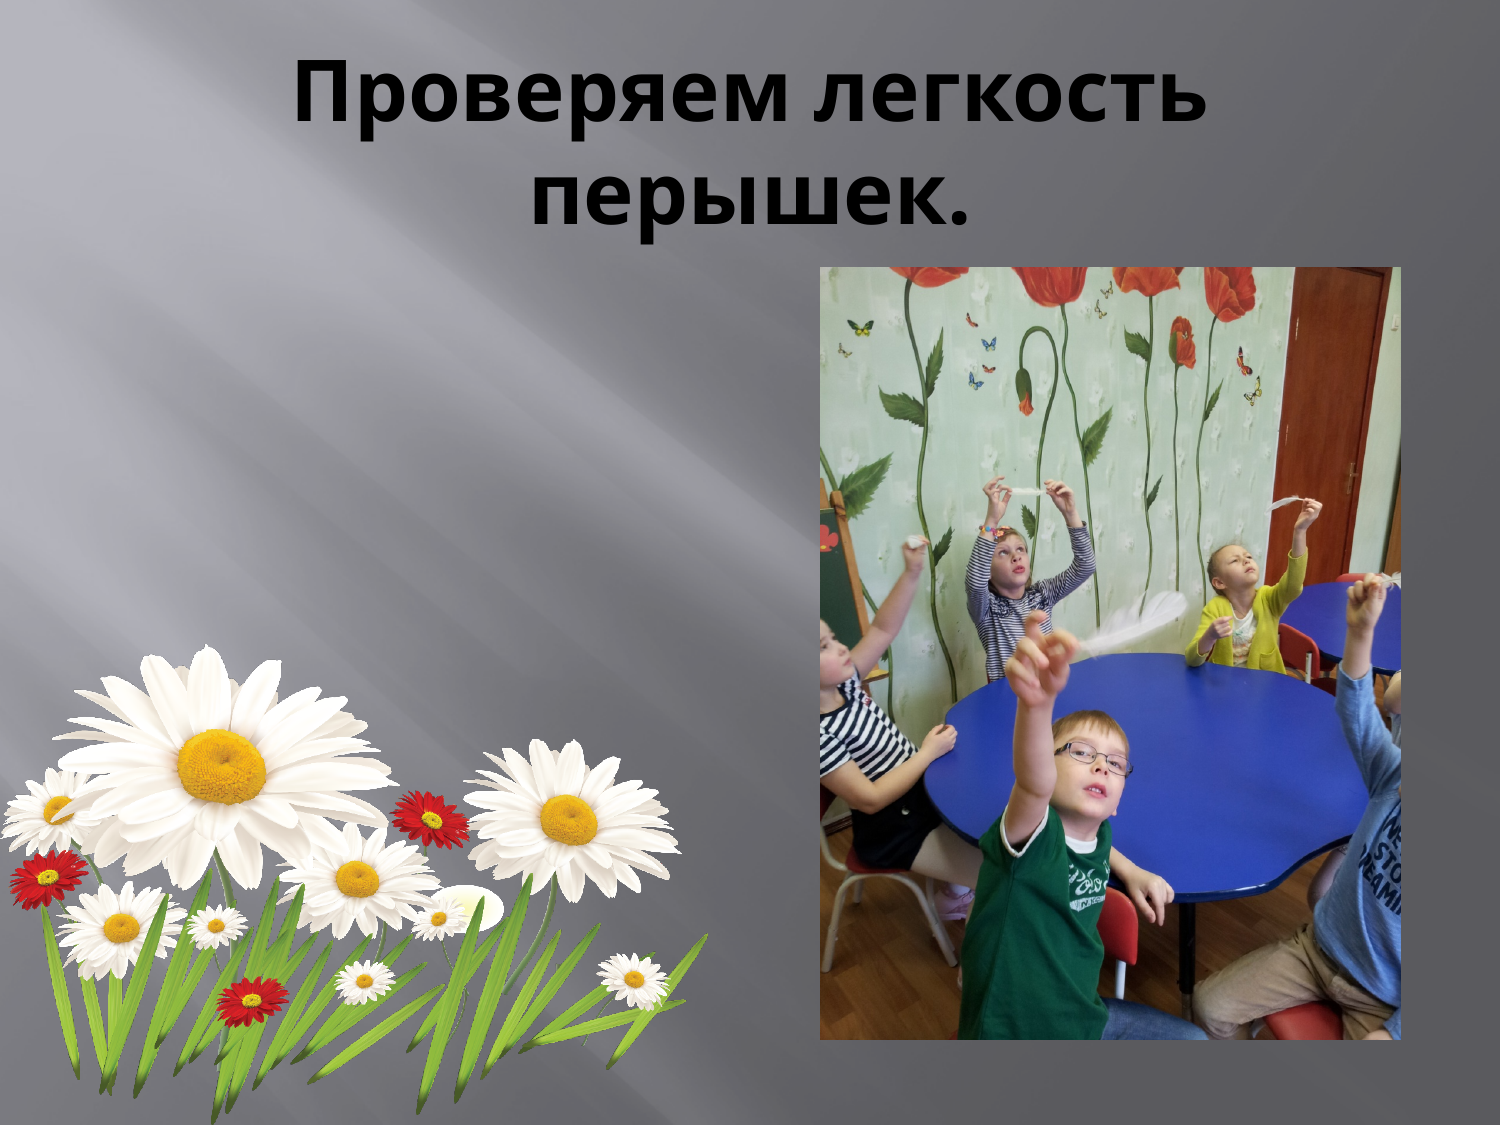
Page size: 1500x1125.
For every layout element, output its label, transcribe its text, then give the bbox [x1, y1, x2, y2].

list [820, 266, 1401, 1040]
title Проверяем легкость перышек. [75, 45, 1425, 233]
picture [0, 644, 708, 1125]
